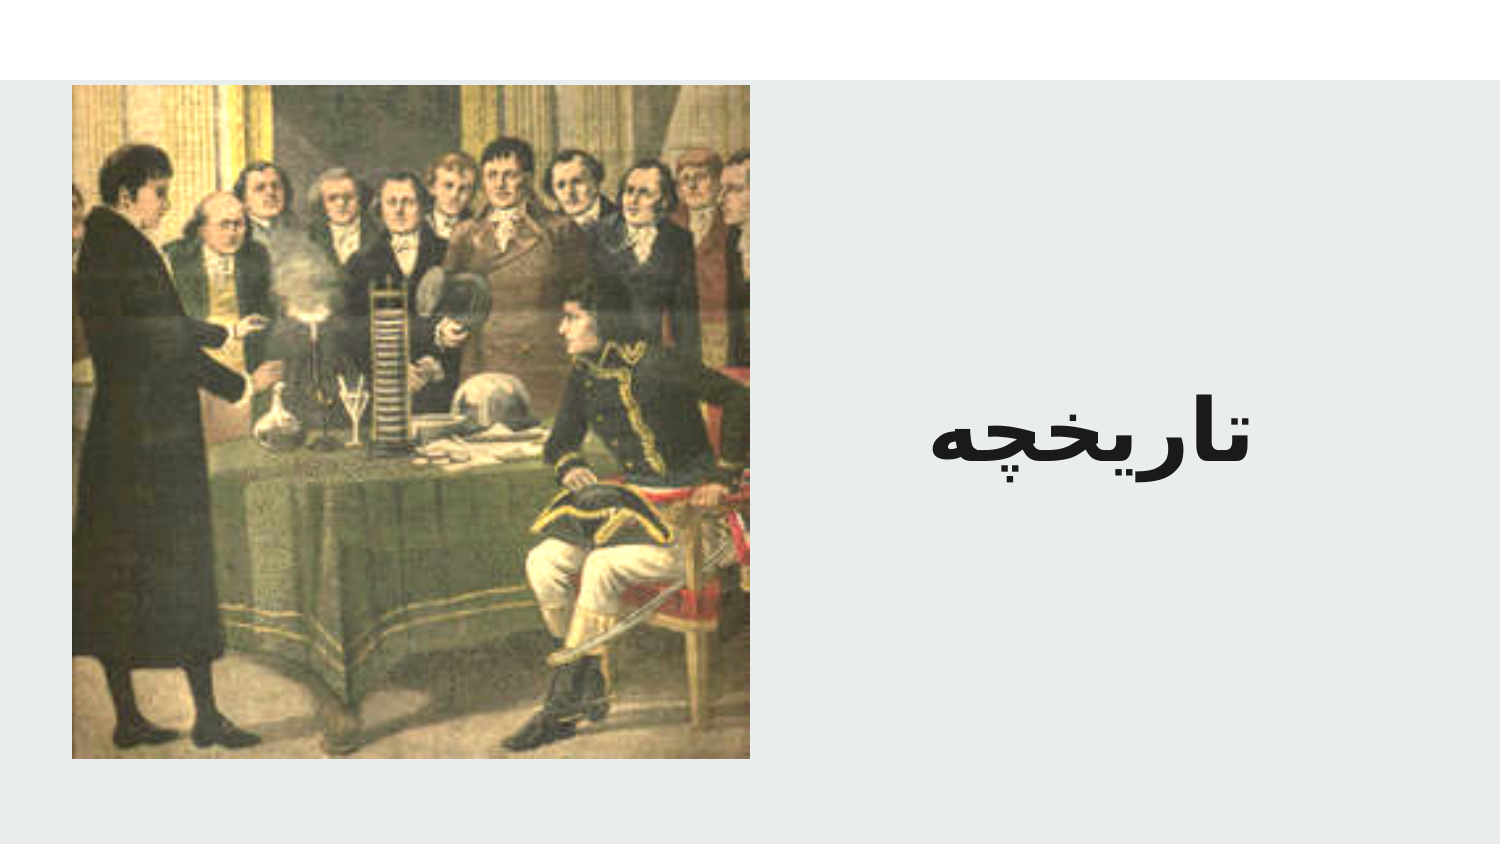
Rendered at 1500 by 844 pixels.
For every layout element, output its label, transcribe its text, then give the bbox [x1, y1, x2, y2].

title تاریخچه [798, 359, 1385, 485]
picture [71, 85, 751, 759]
